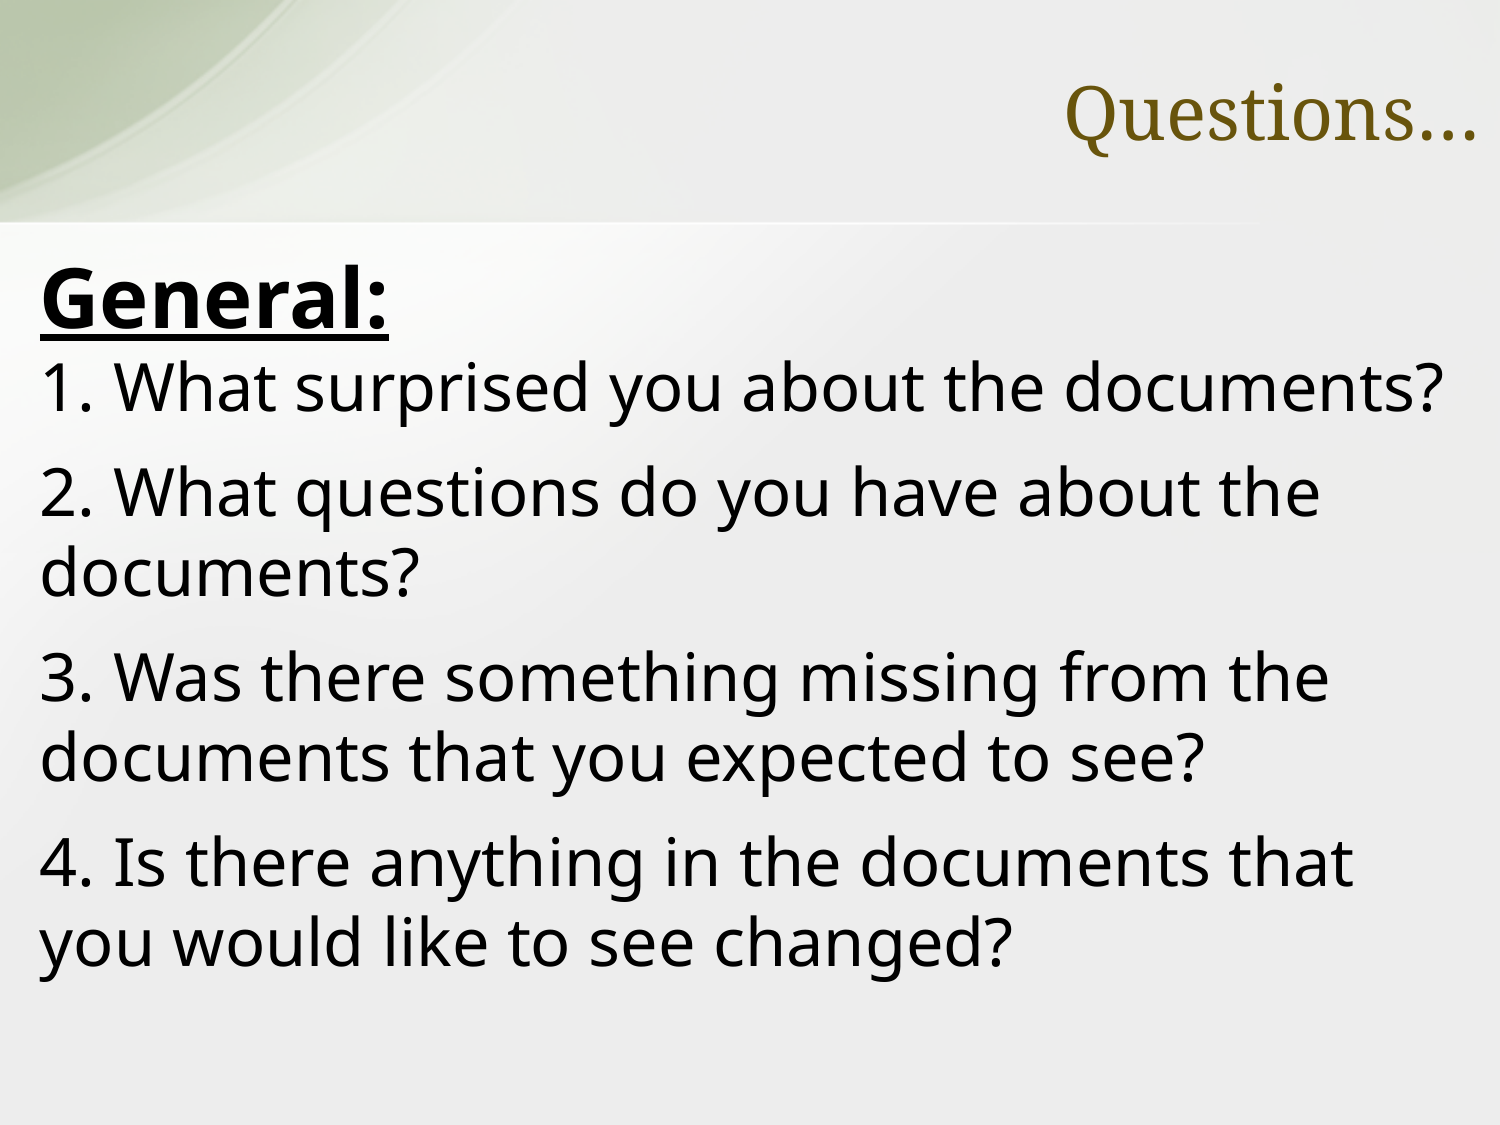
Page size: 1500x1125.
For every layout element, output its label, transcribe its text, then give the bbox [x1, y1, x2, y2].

picture [0, 0, 1500, 1125]
title Questions… [395, 50, 1496, 163]
text_box General: 1. What surprised you about the documents? 2. What questions do you have about the documents? 3. Was there something missing from the documents that you expected to see? 4. Is there anything in the documents that you would like to see changed? [24, 237, 1475, 1125]
